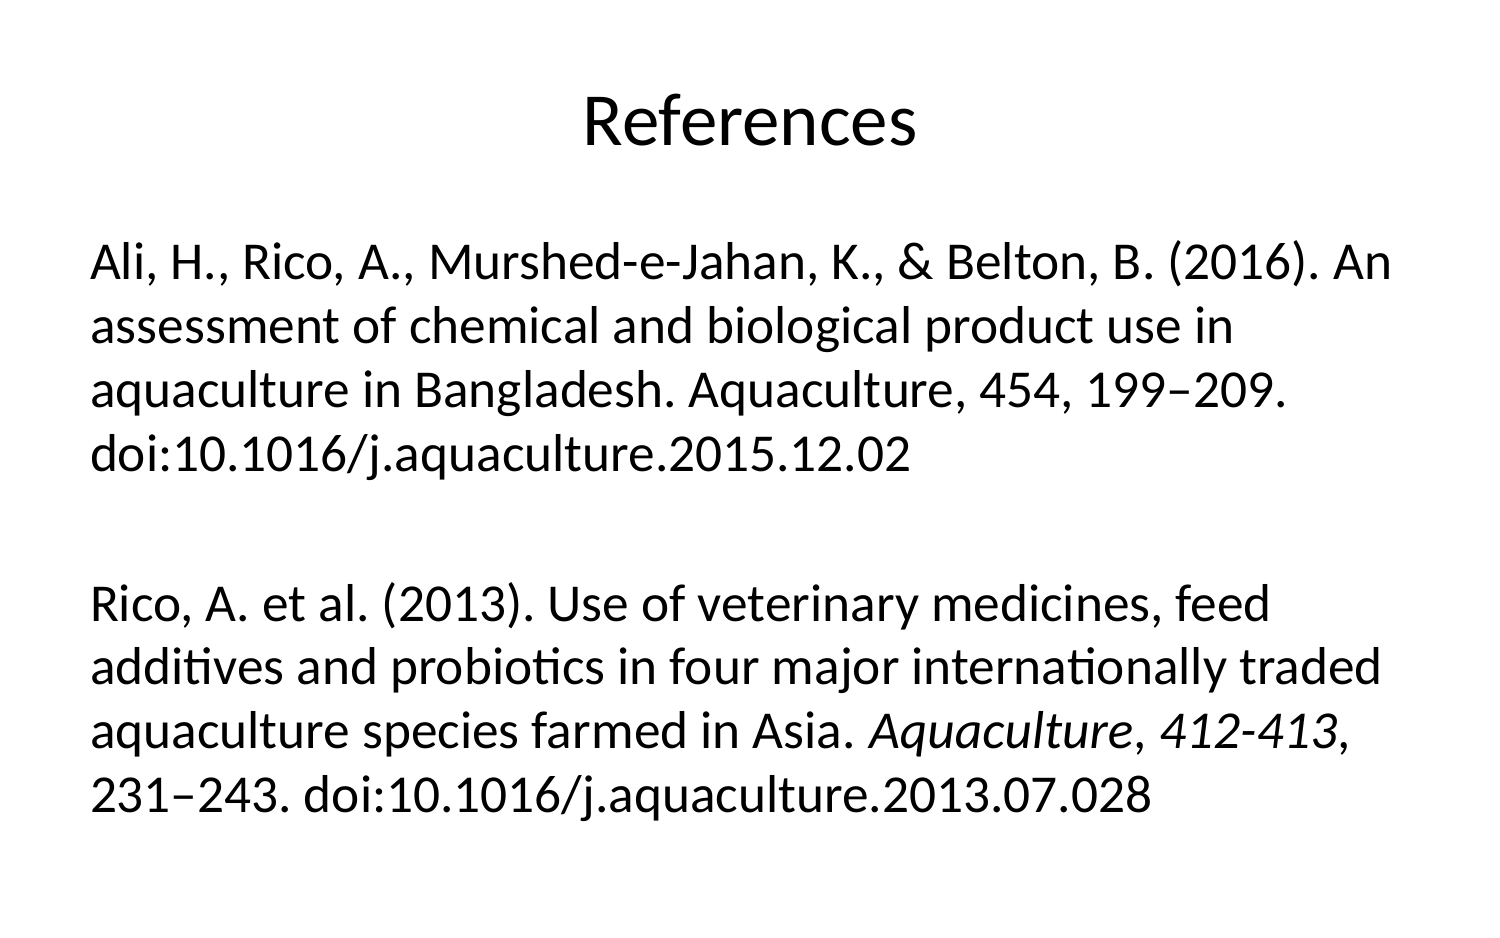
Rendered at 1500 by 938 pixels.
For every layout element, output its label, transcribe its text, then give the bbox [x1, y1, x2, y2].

title References [75, 37, 1425, 194]
list Ali, H., Rico, A., Murshed-e-Jahan, K., & Belton, B. (2016). An assessment of chemical and biological product use in aquaculture in Bangladesh. Aquaculture, 454, 199–209. doi:10.1016/j.aquaculture.2015.12.02 Rico, A. et al. (2013). Use of veterinary medicines, feed additives and probiotics in four major internationally traded aquaculture species farmed in Asia. Aquaculture, 412-413, 231–243. doi:10.1016/j.aquaculture.2013.07.028 [75, 218, 1425, 838]
